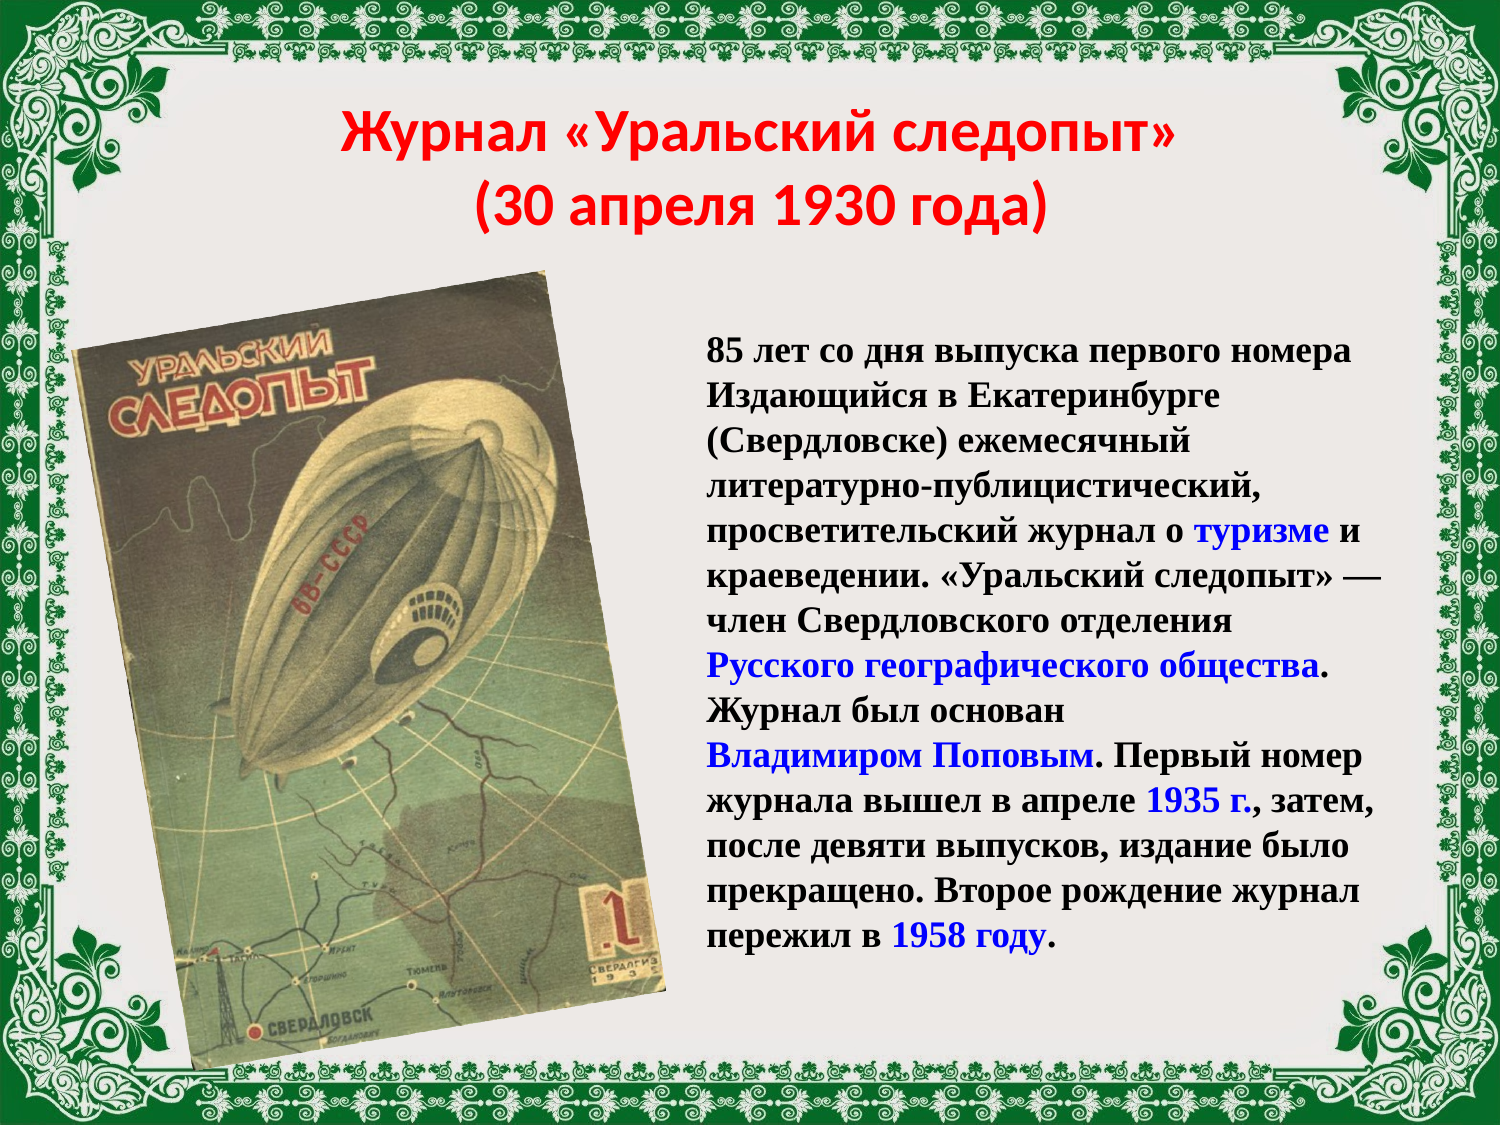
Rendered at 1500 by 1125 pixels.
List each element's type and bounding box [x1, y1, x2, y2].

picture [0, 0, 1500, 1125]
list [127, 304, 609, 1036]
